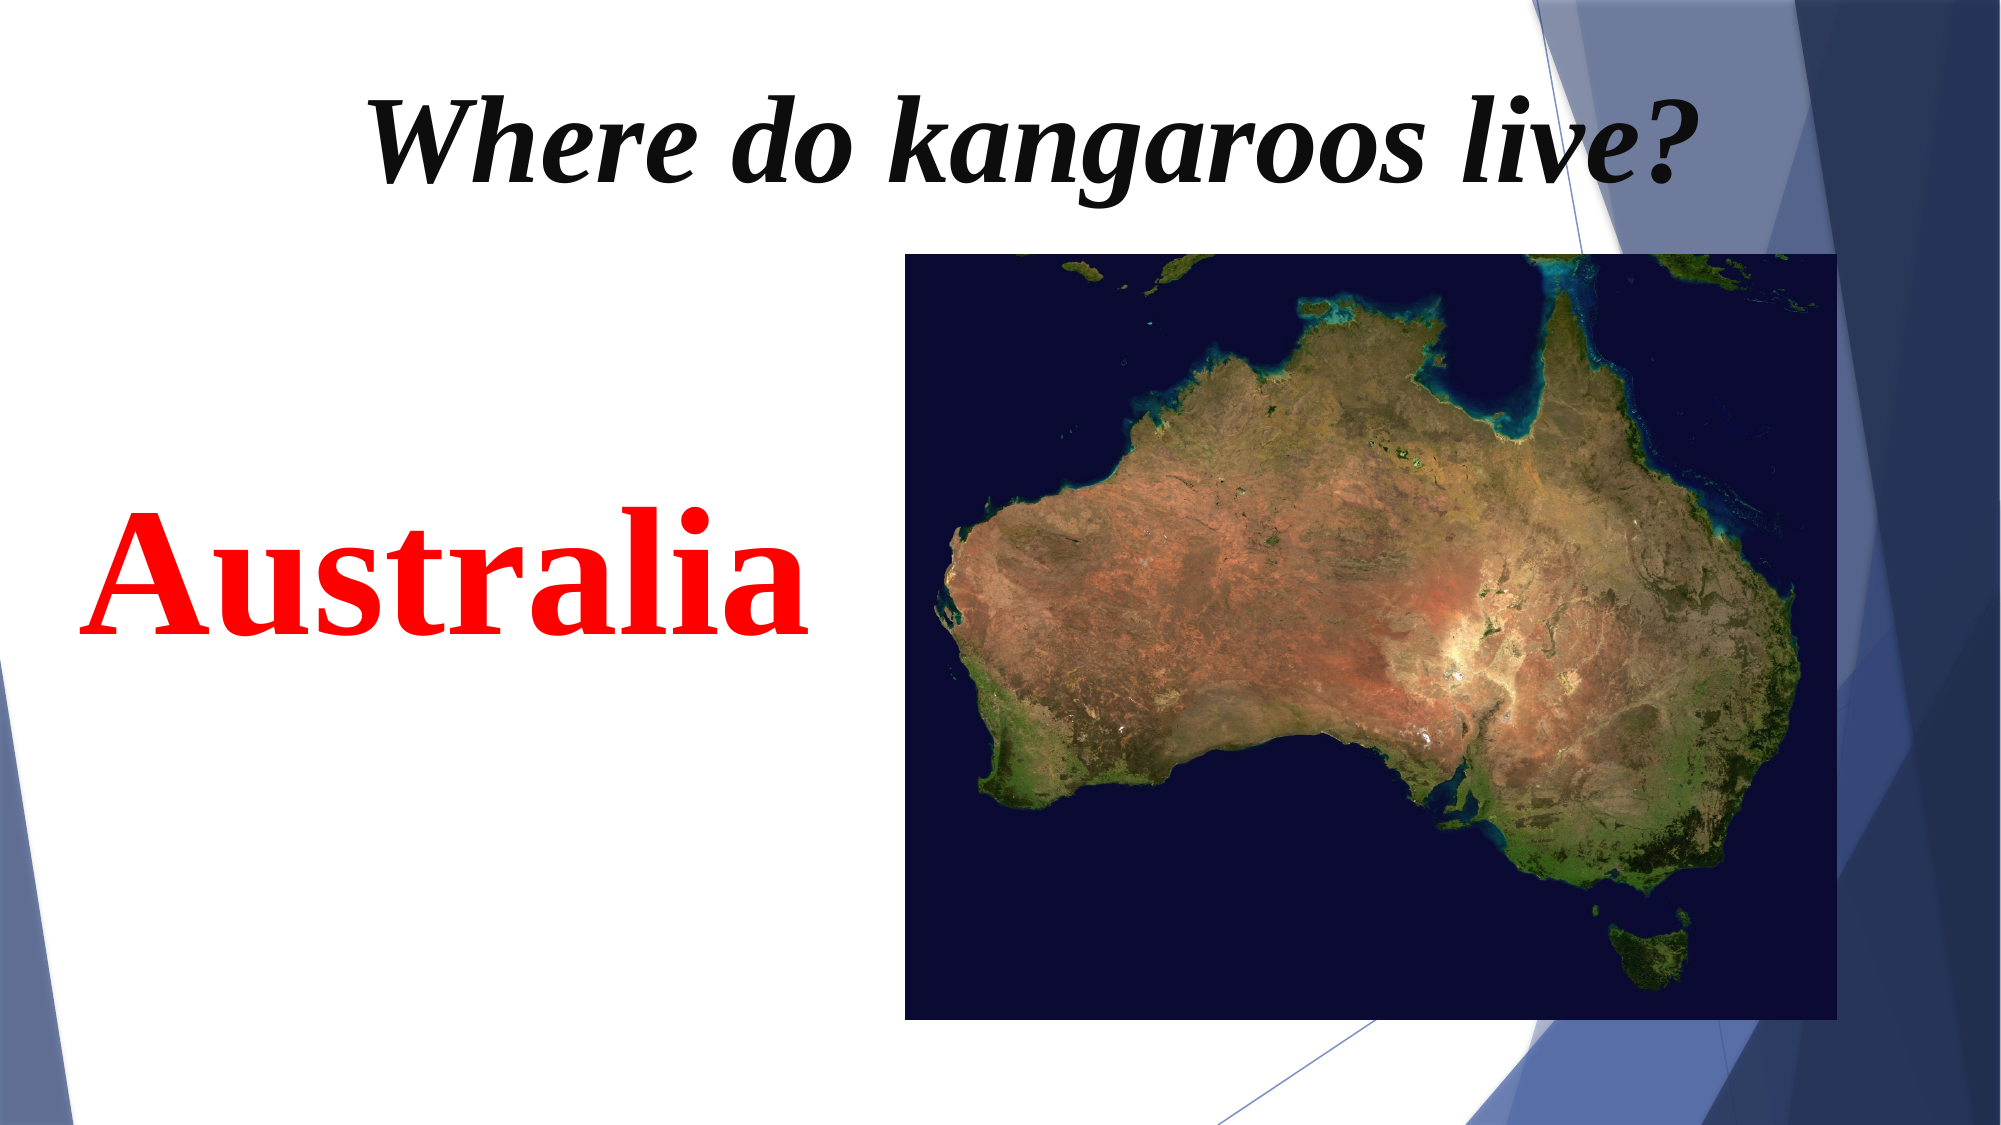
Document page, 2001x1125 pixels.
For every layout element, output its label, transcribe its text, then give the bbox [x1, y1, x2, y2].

picture [904, 253, 1837, 1021]
text_box Australia [63, 443, 827, 679]
text_box Where do kangaroos live? [32, 49, 2000, 215]
